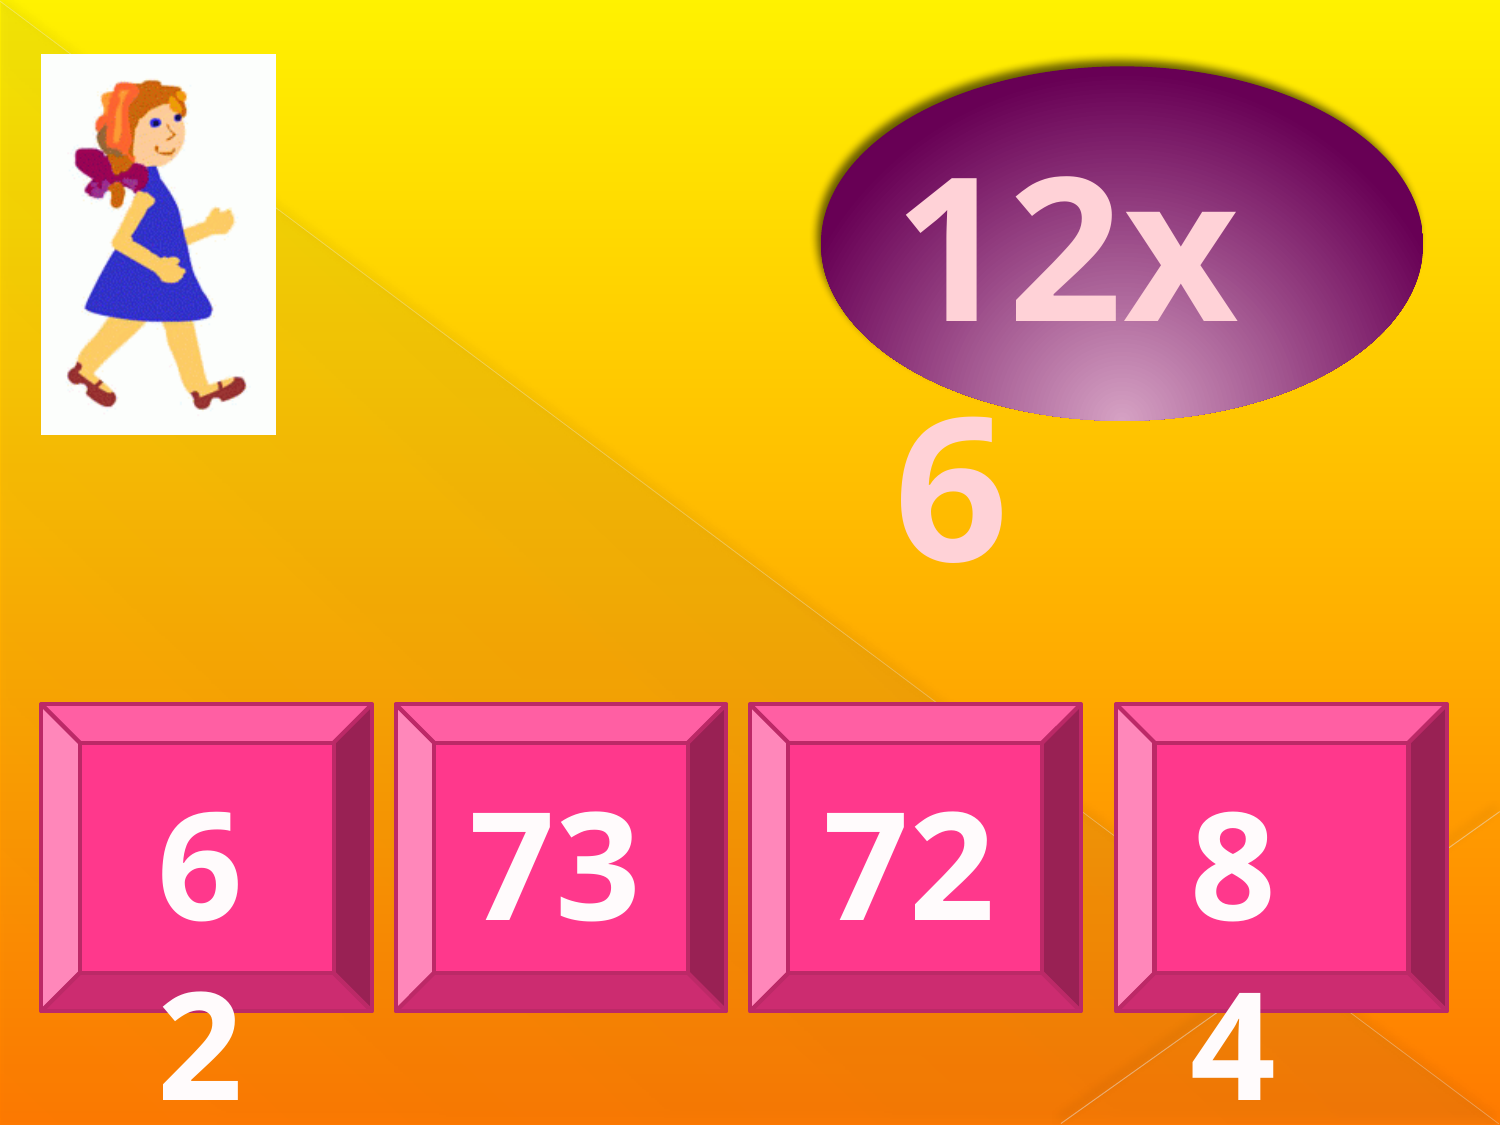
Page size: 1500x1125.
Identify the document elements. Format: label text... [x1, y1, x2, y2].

text_box [39, 702, 374, 1013]
text_box 72 [808, 763, 1022, 958]
text_box [748, 702, 1083, 1013]
text_box 62 [100, 763, 302, 1125]
text_box [1365, 138, 1424, 349]
text_box 73 [454, 763, 668, 1125]
text_box 84 [1175, 763, 1376, 1125]
text_box [820, 138, 879, 349]
text_box 12х6 [879, 113, 1365, 609]
text_box [918, 66, 1326, 113]
text_box [394, 702, 728, 1013]
text_box [1114, 702, 1449, 1013]
picture [41, 54, 276, 435]
